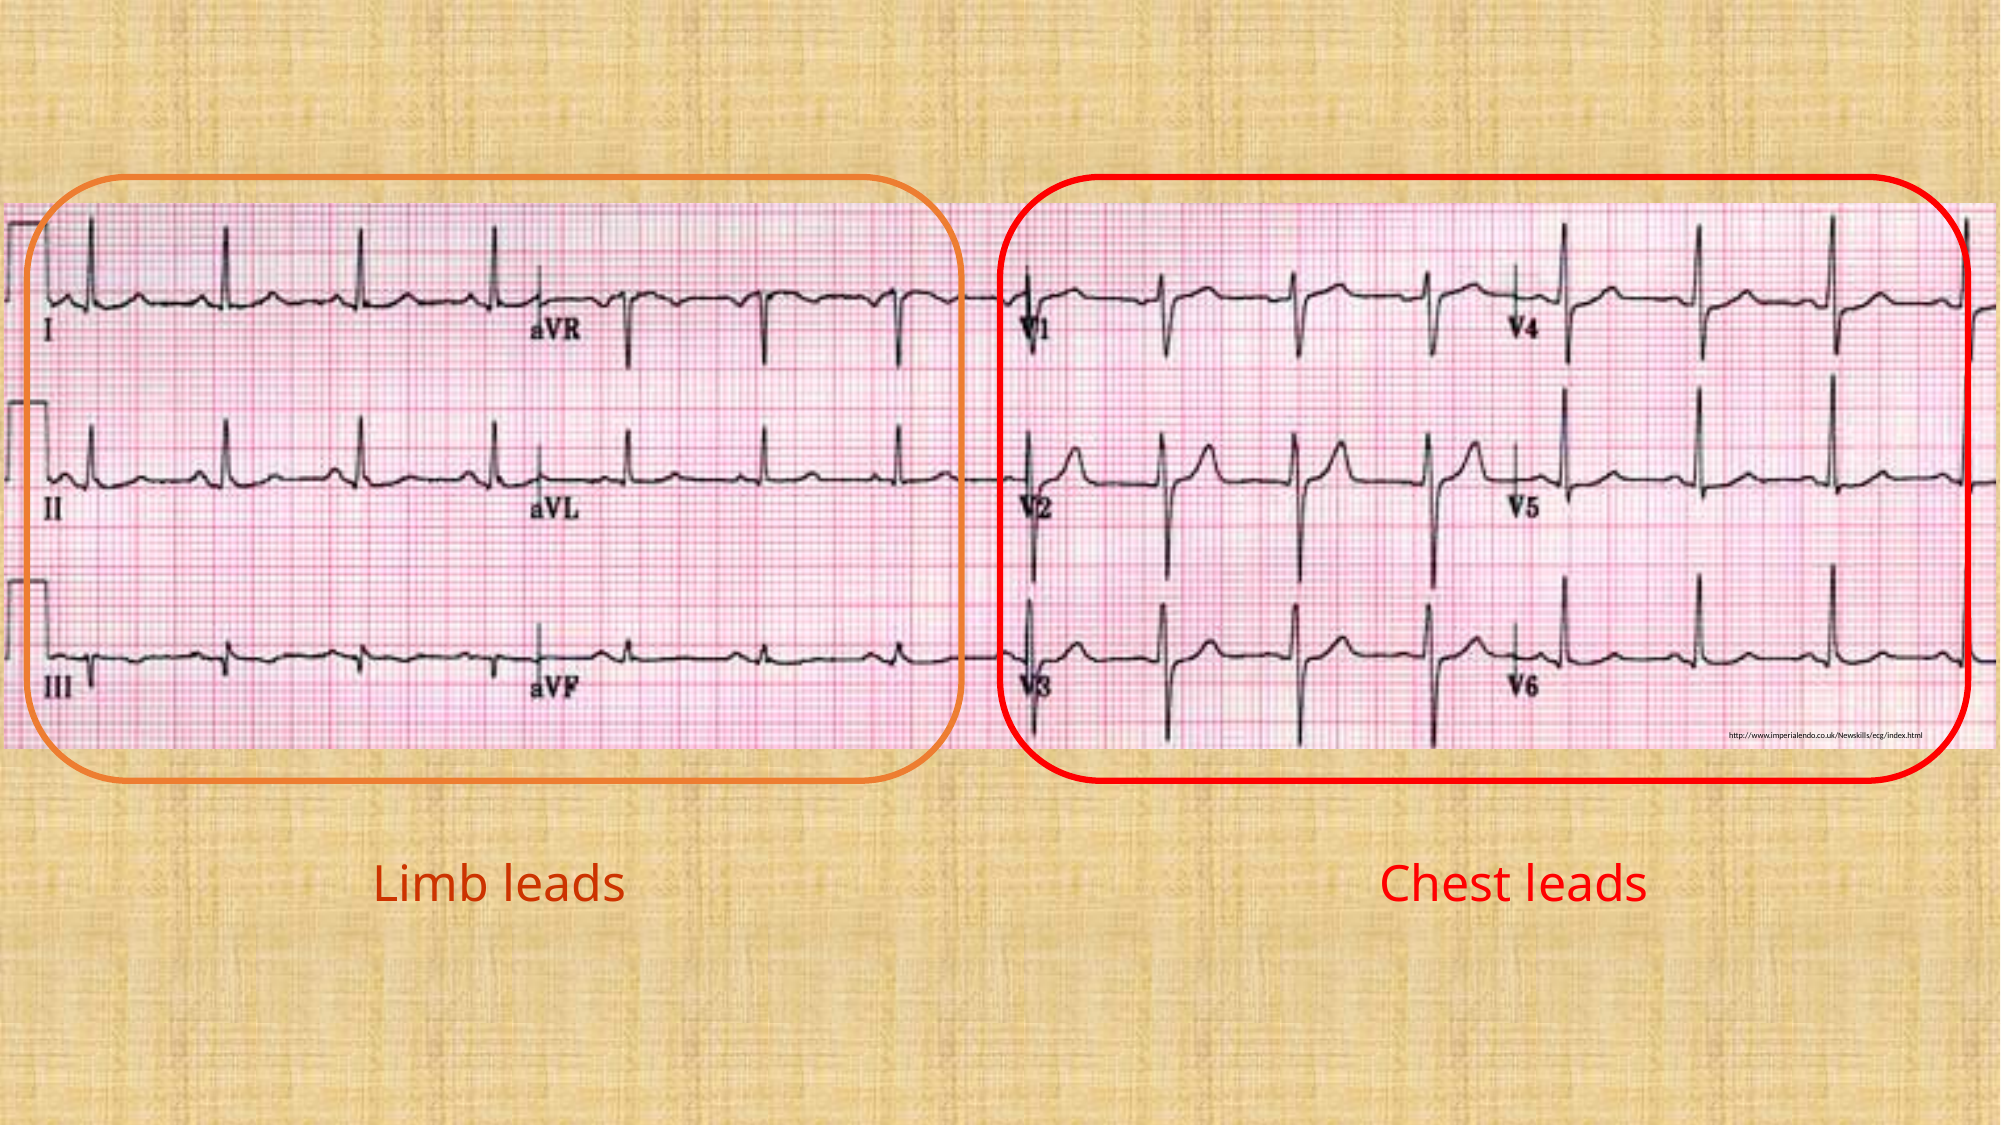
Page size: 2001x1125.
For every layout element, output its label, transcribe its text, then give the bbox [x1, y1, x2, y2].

text_box Limb leads [357, 844, 641, 919]
text_box [52, 749, 936, 782]
text_box [1025, 749, 1943, 782]
text_box [1031, 175, 1937, 203]
picture [0, 0, 2001, 1125]
text_box Chest leads [1364, 844, 1664, 919]
text_box [58, 175, 930, 203]
